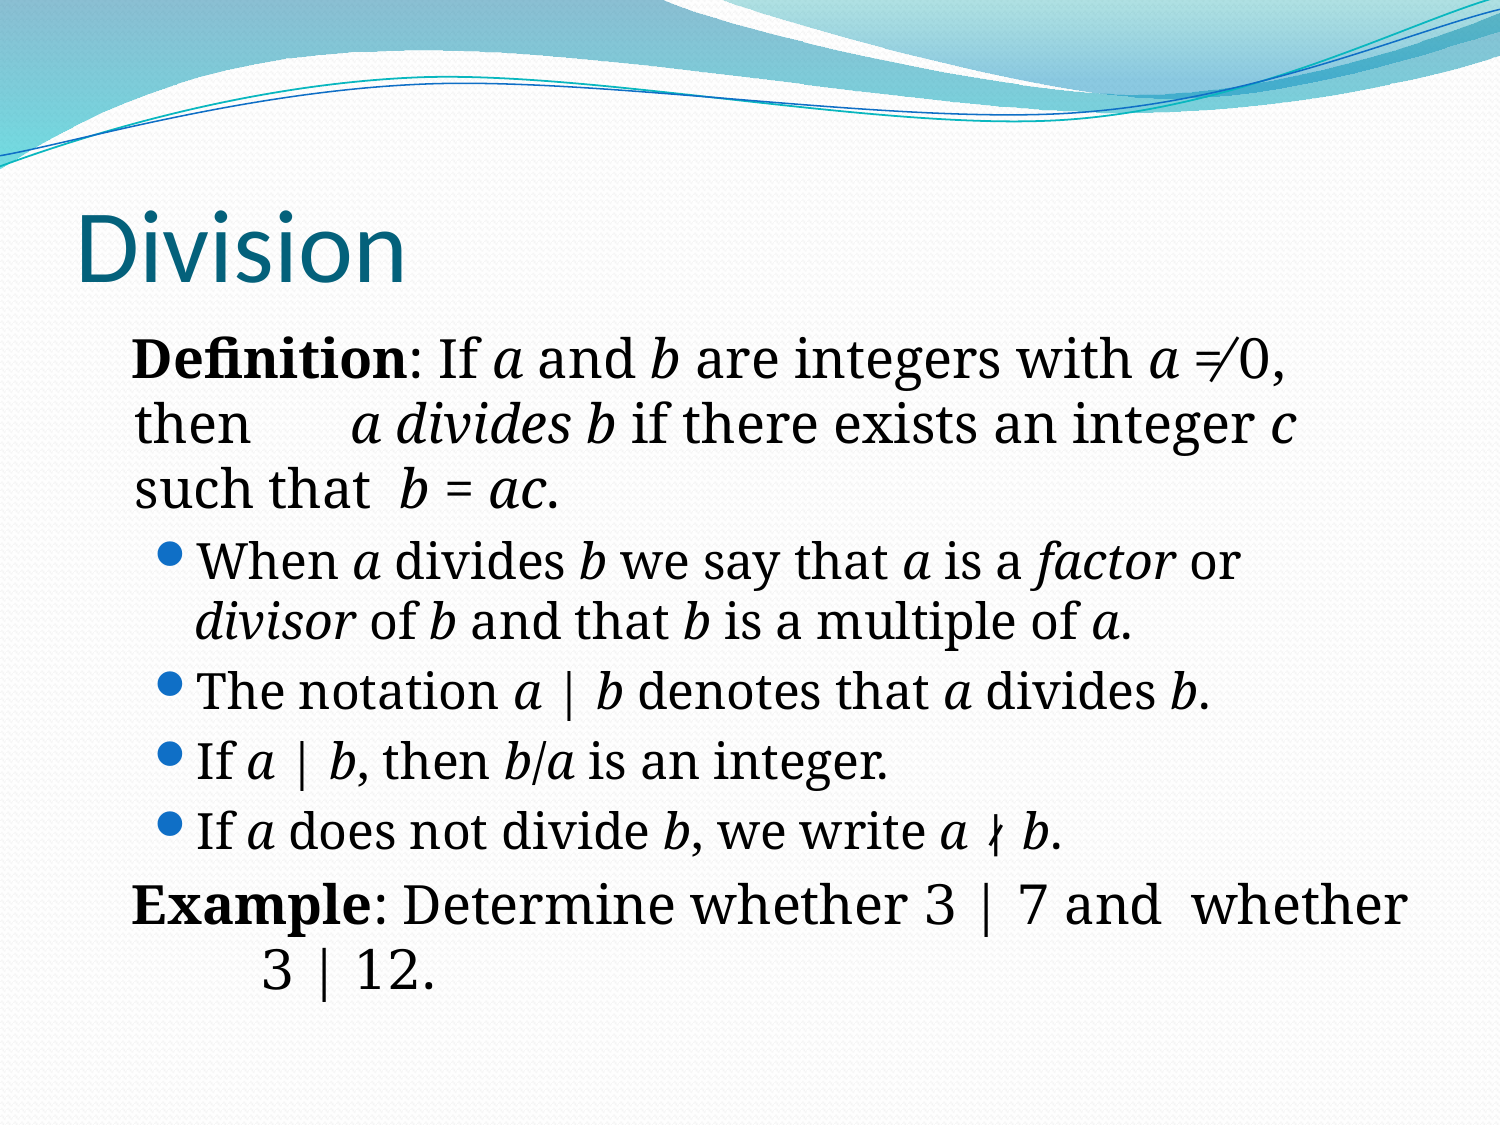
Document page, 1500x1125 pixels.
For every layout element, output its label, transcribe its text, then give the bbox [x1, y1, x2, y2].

title Division [75, 115, 1425, 303]
list Definition: If a and b are integers with a ≠ 0, then a divides b if there exists an integer c such that b = ac. When a divides b we say that a is a factor or divisor of b and that b is a multiple of a. The notation a | b denotes that a divides b. If a | b, then b/a is an integer. If a does not divide b, we write a ∤ b. Example: Determine whether 3 | 7 and whether 3 | 12. [75, 317, 1425, 1038]
